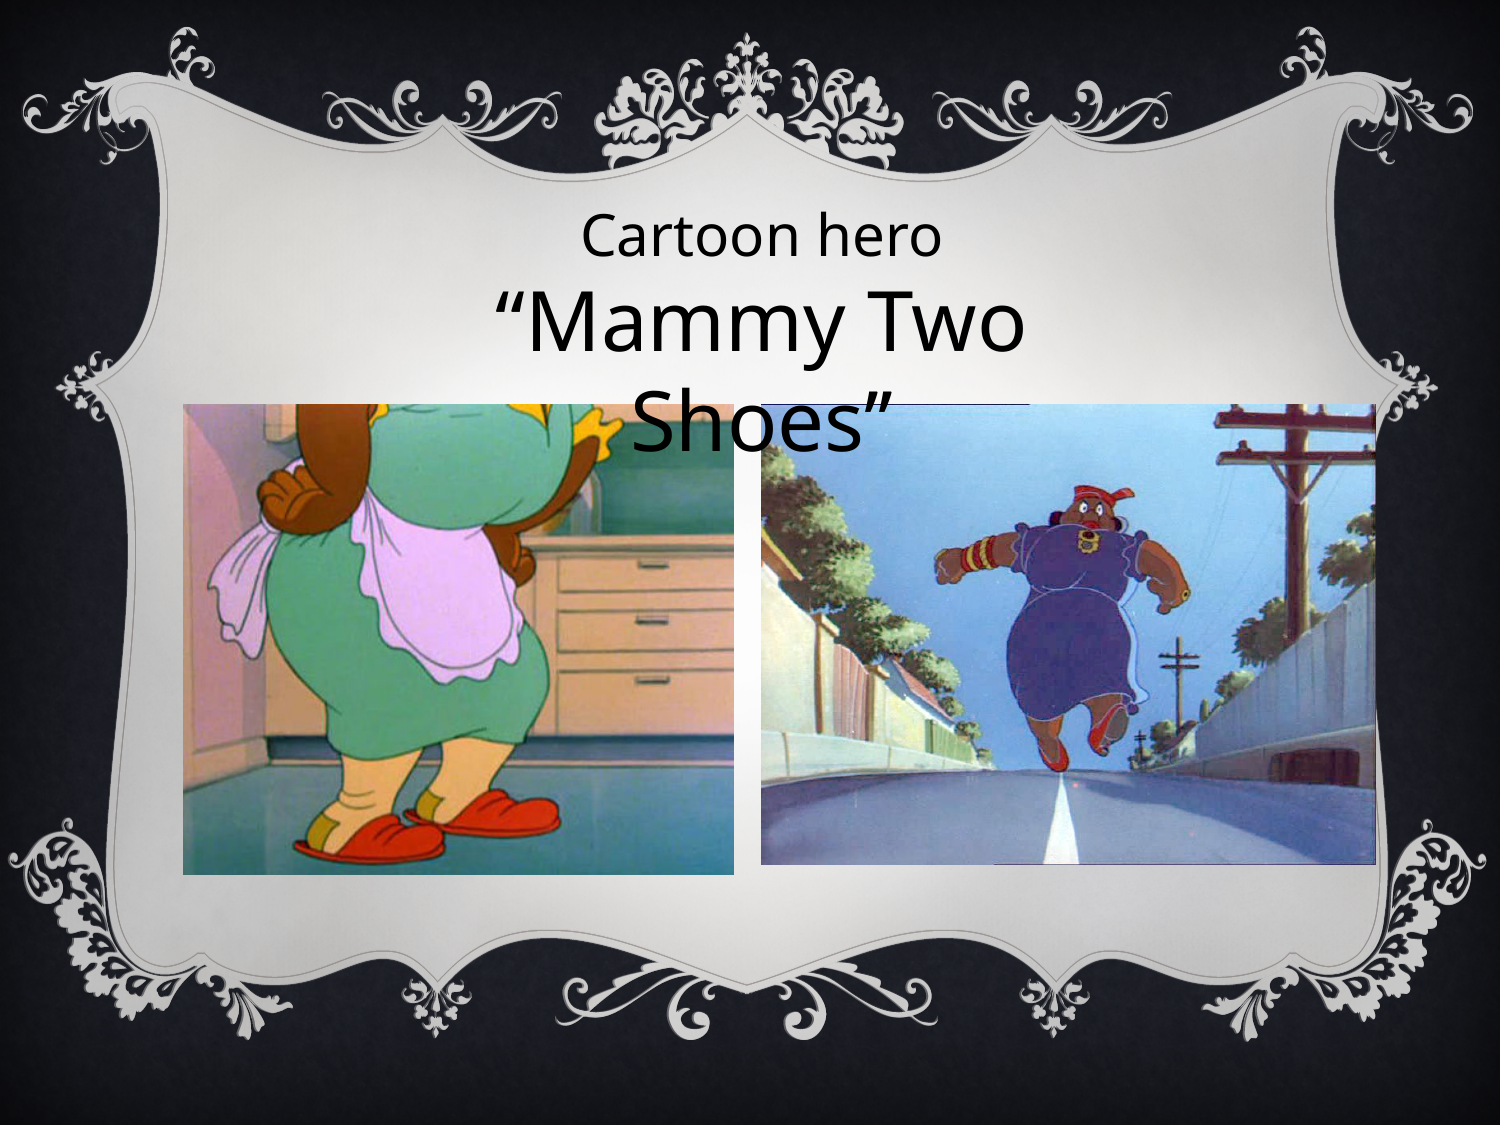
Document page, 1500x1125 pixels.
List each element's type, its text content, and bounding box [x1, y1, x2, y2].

text_box Cartoon hero “Mammy Two Shoes’’ [348, 190, 1176, 476]
picture [0, 0, 1500, 1125]
